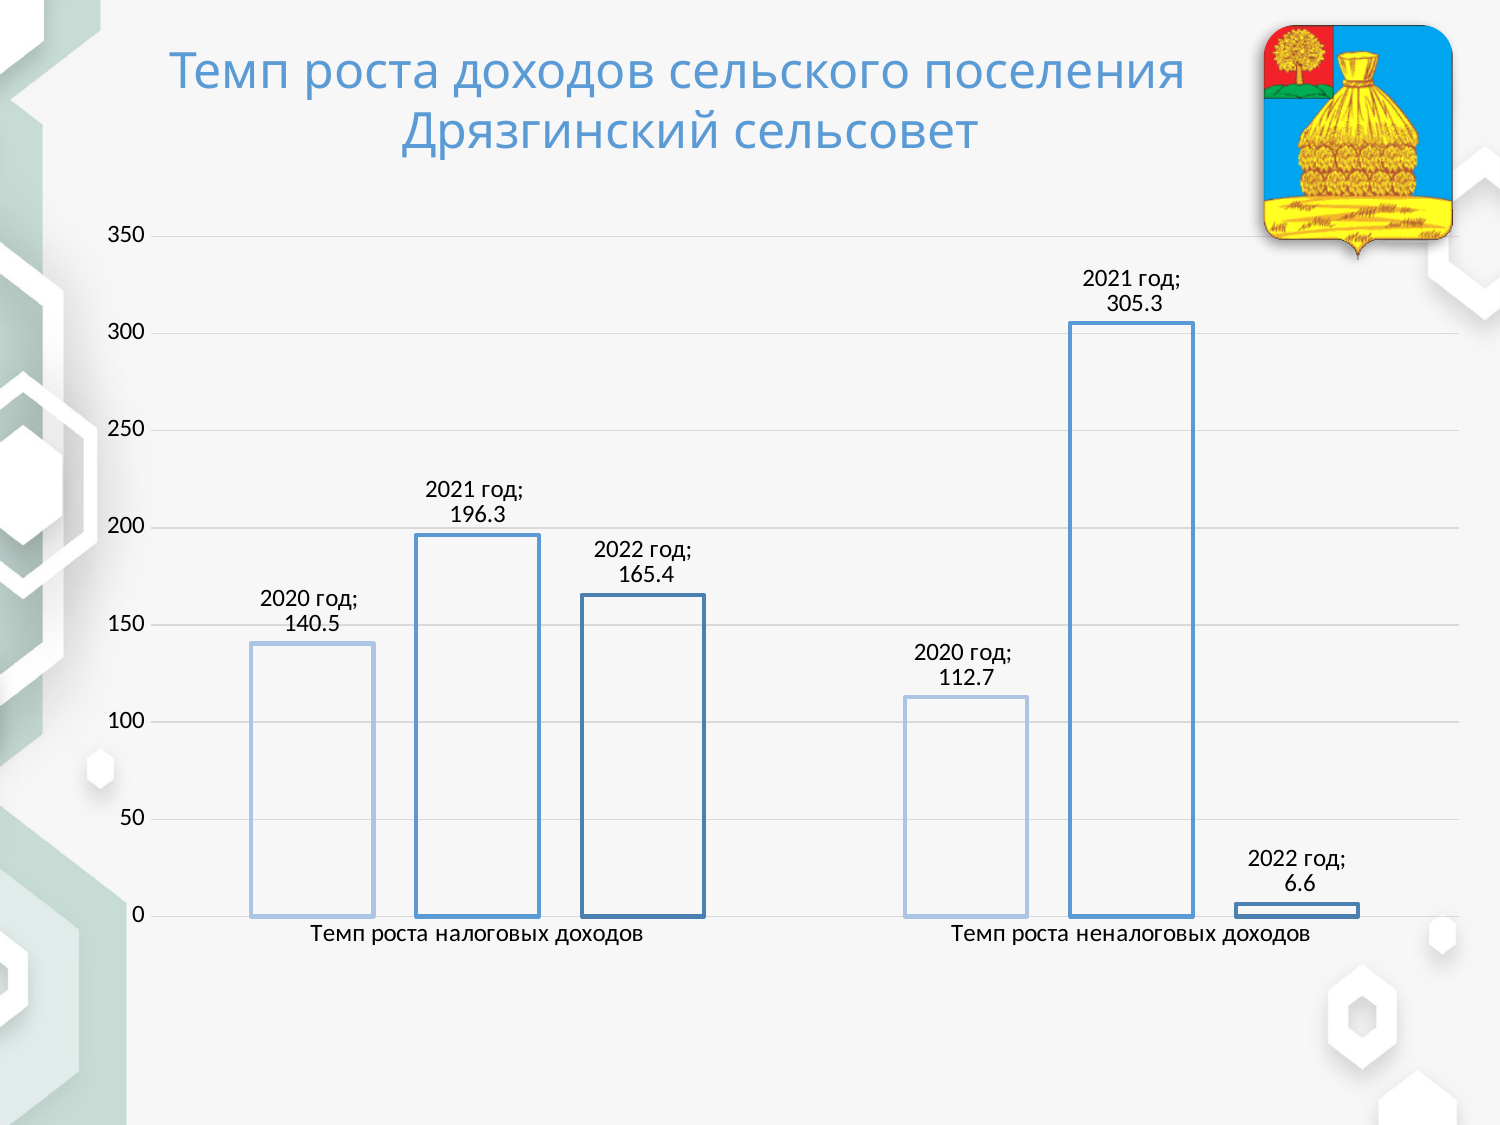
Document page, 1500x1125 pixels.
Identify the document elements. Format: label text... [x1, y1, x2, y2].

chart [41, 219, 1483, 1094]
text_box Темп роста доходов сельского поселения Дрязгинский сельсовет [76, 30, 1263, 166]
picture [0, 0, 1500, 1125]
